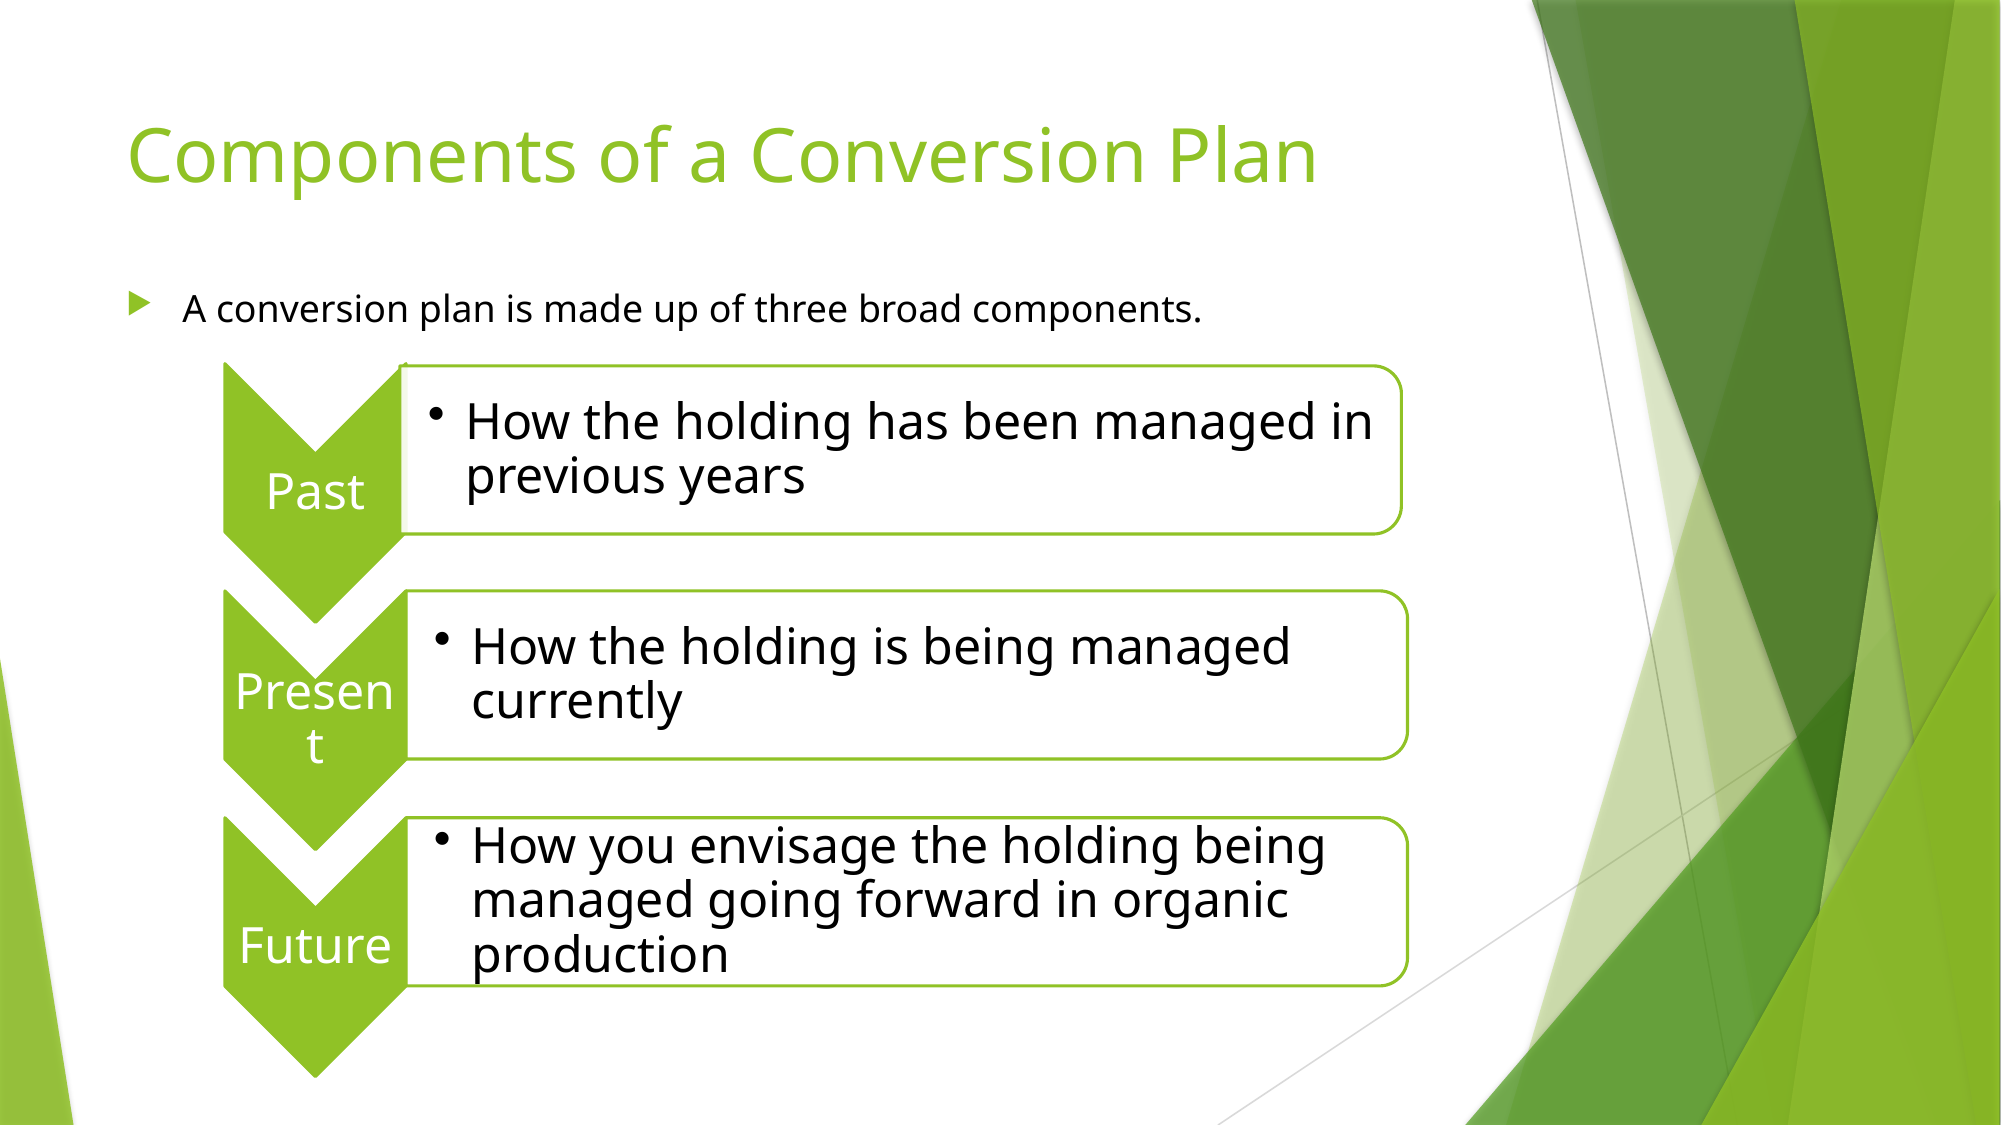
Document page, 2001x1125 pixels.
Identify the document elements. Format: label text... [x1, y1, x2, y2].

list A conversion plan is made up of three broad components. [111, 277, 1522, 992]
title Components of a Conversion Plan [111, 99, 1522, 277]
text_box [224, 362, 1408, 1078]
